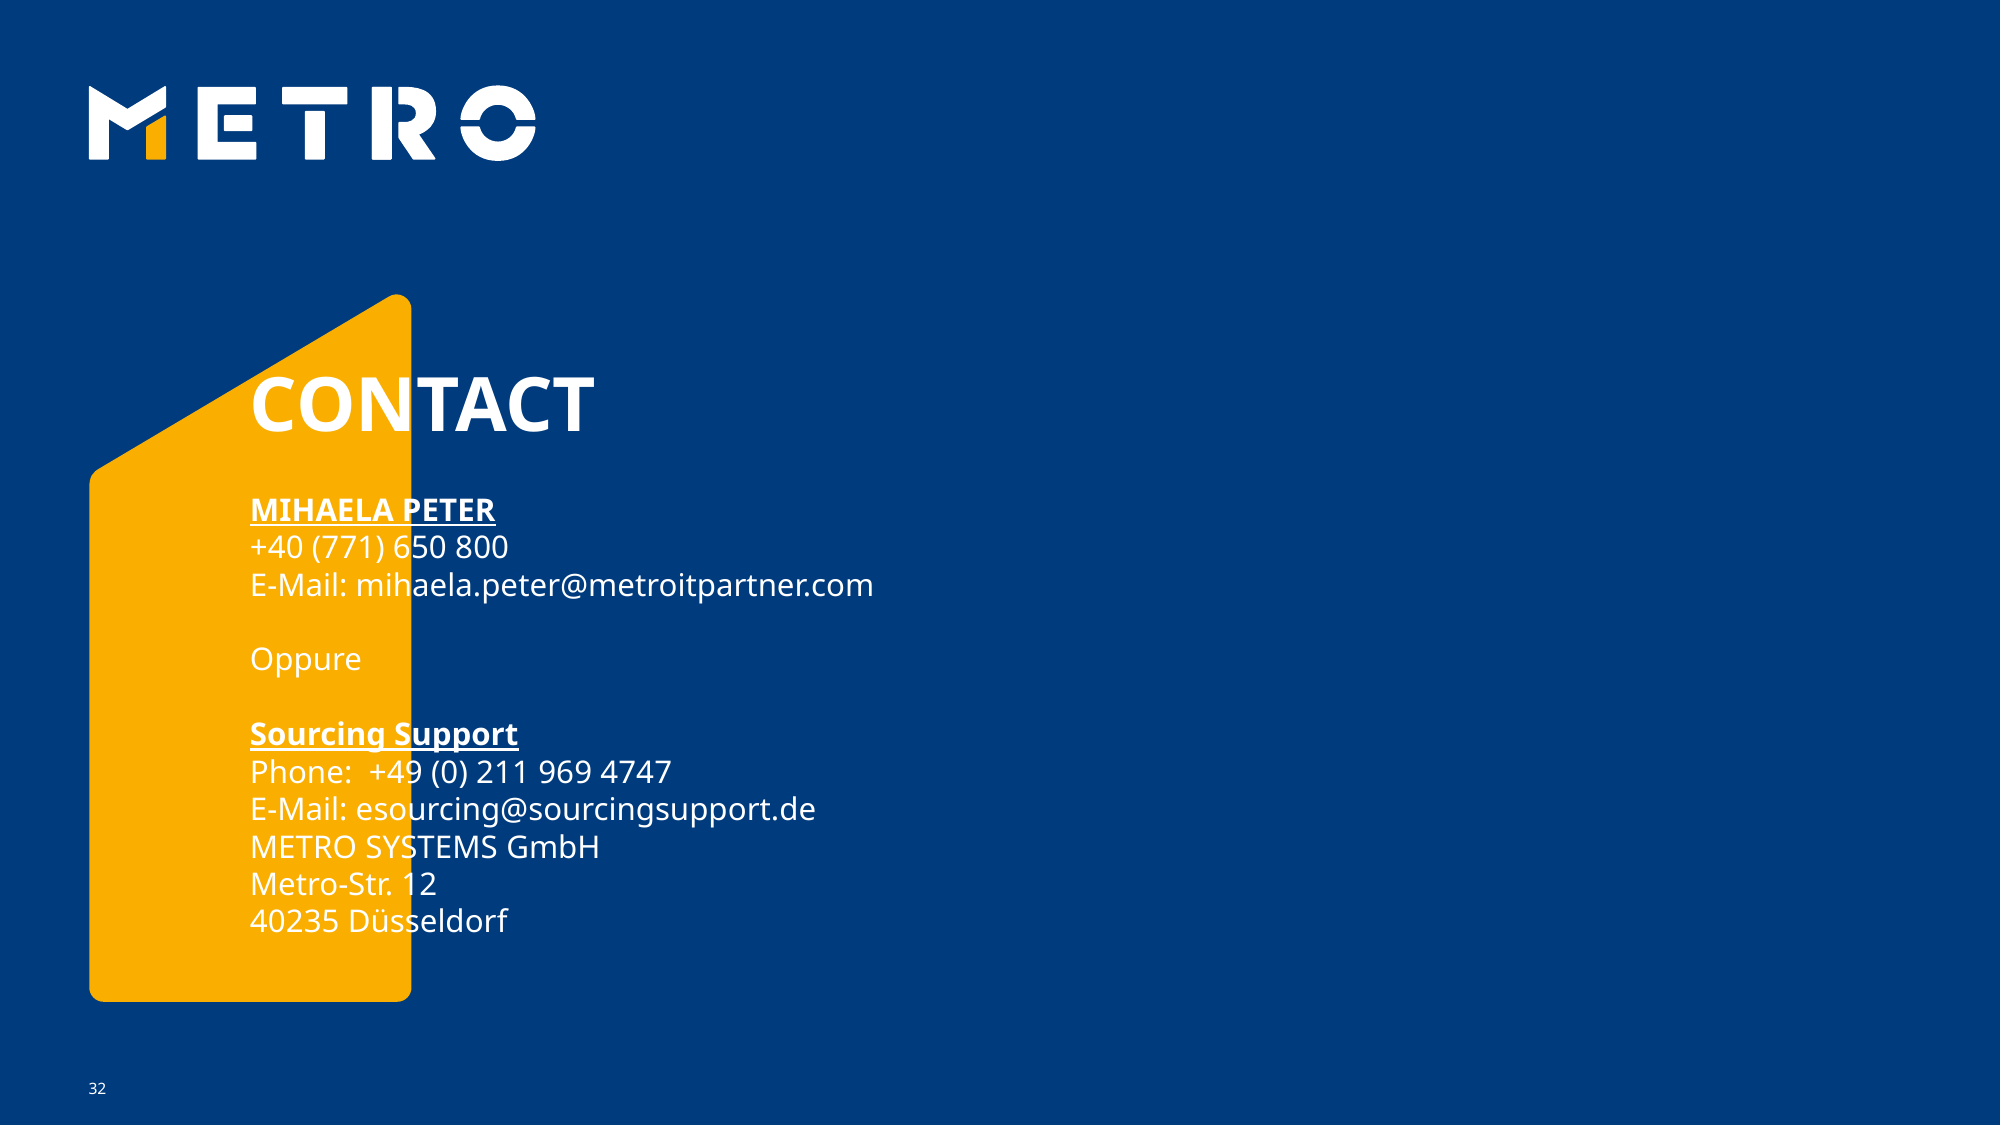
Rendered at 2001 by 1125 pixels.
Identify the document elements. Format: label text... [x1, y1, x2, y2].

title Contact [249, 366, 1939, 464]
subtitle MIHAELA PETER +40 (771) 650 800 E-Mail: mihaela.peter@metroitpartner.com Oppure Sourcing Support Phone: +49 (0) 211 969 4747 E-Mail: esourcing@sourcingsupport.de METRO SYSTEMS GmbH Metro-Str. 12 40235 Düsseldorf [249, 489, 1629, 984]
slide_number 32 [88, 1079, 124, 1115]
